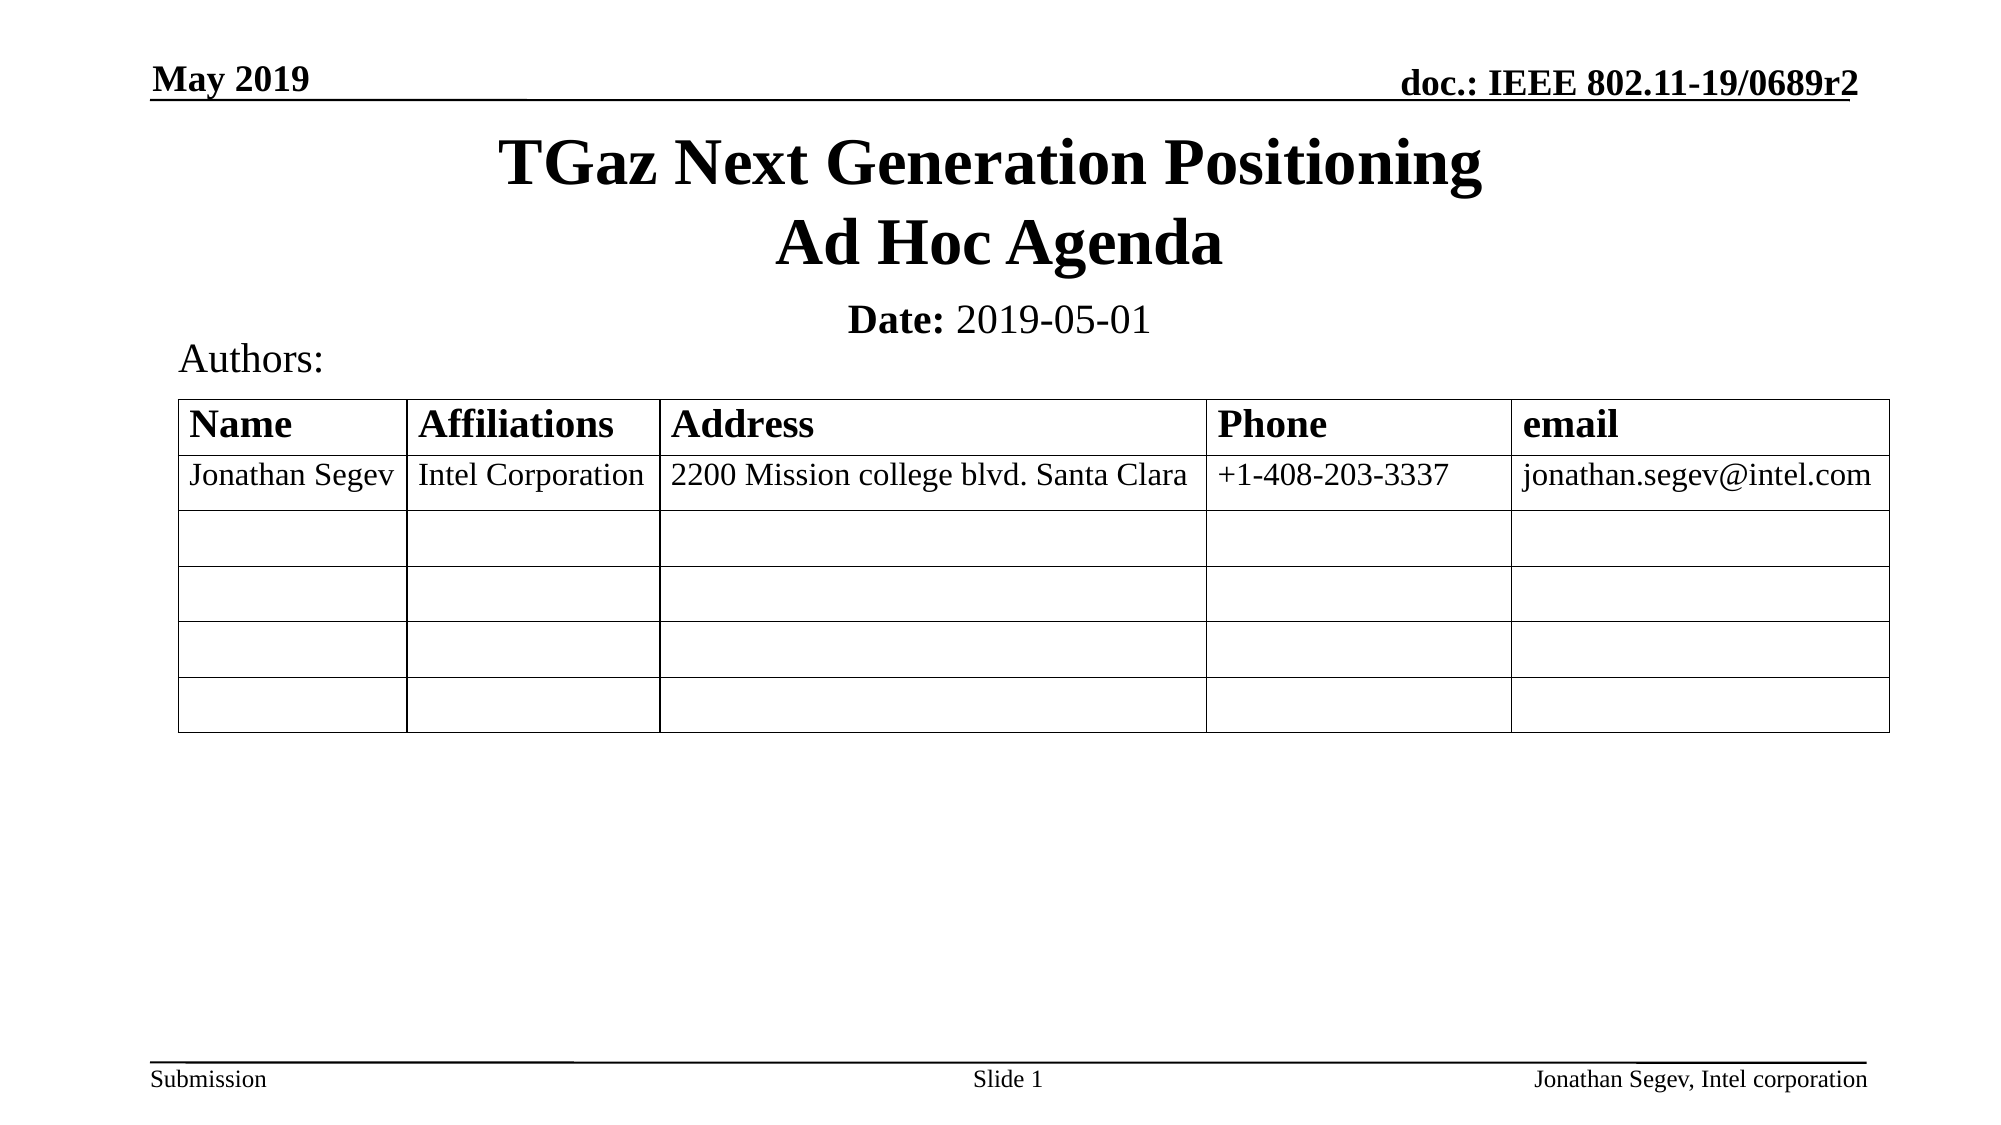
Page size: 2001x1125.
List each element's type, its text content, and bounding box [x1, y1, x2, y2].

footer Jonathan Segev, Intel corporation [1171, 1061, 1869, 1093]
subtitle Date: 2019-05-01 [299, 283, 1701, 363]
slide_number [152, 54, 563, 100]
title TGaz Next Generation Positioning Ad Hoc Agenda [149, 76, 1851, 319]
text_box Authors: [162, 323, 401, 387]
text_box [162, 398, 1907, 803]
slide_number Slide 1 [950, 1061, 1067, 1123]
